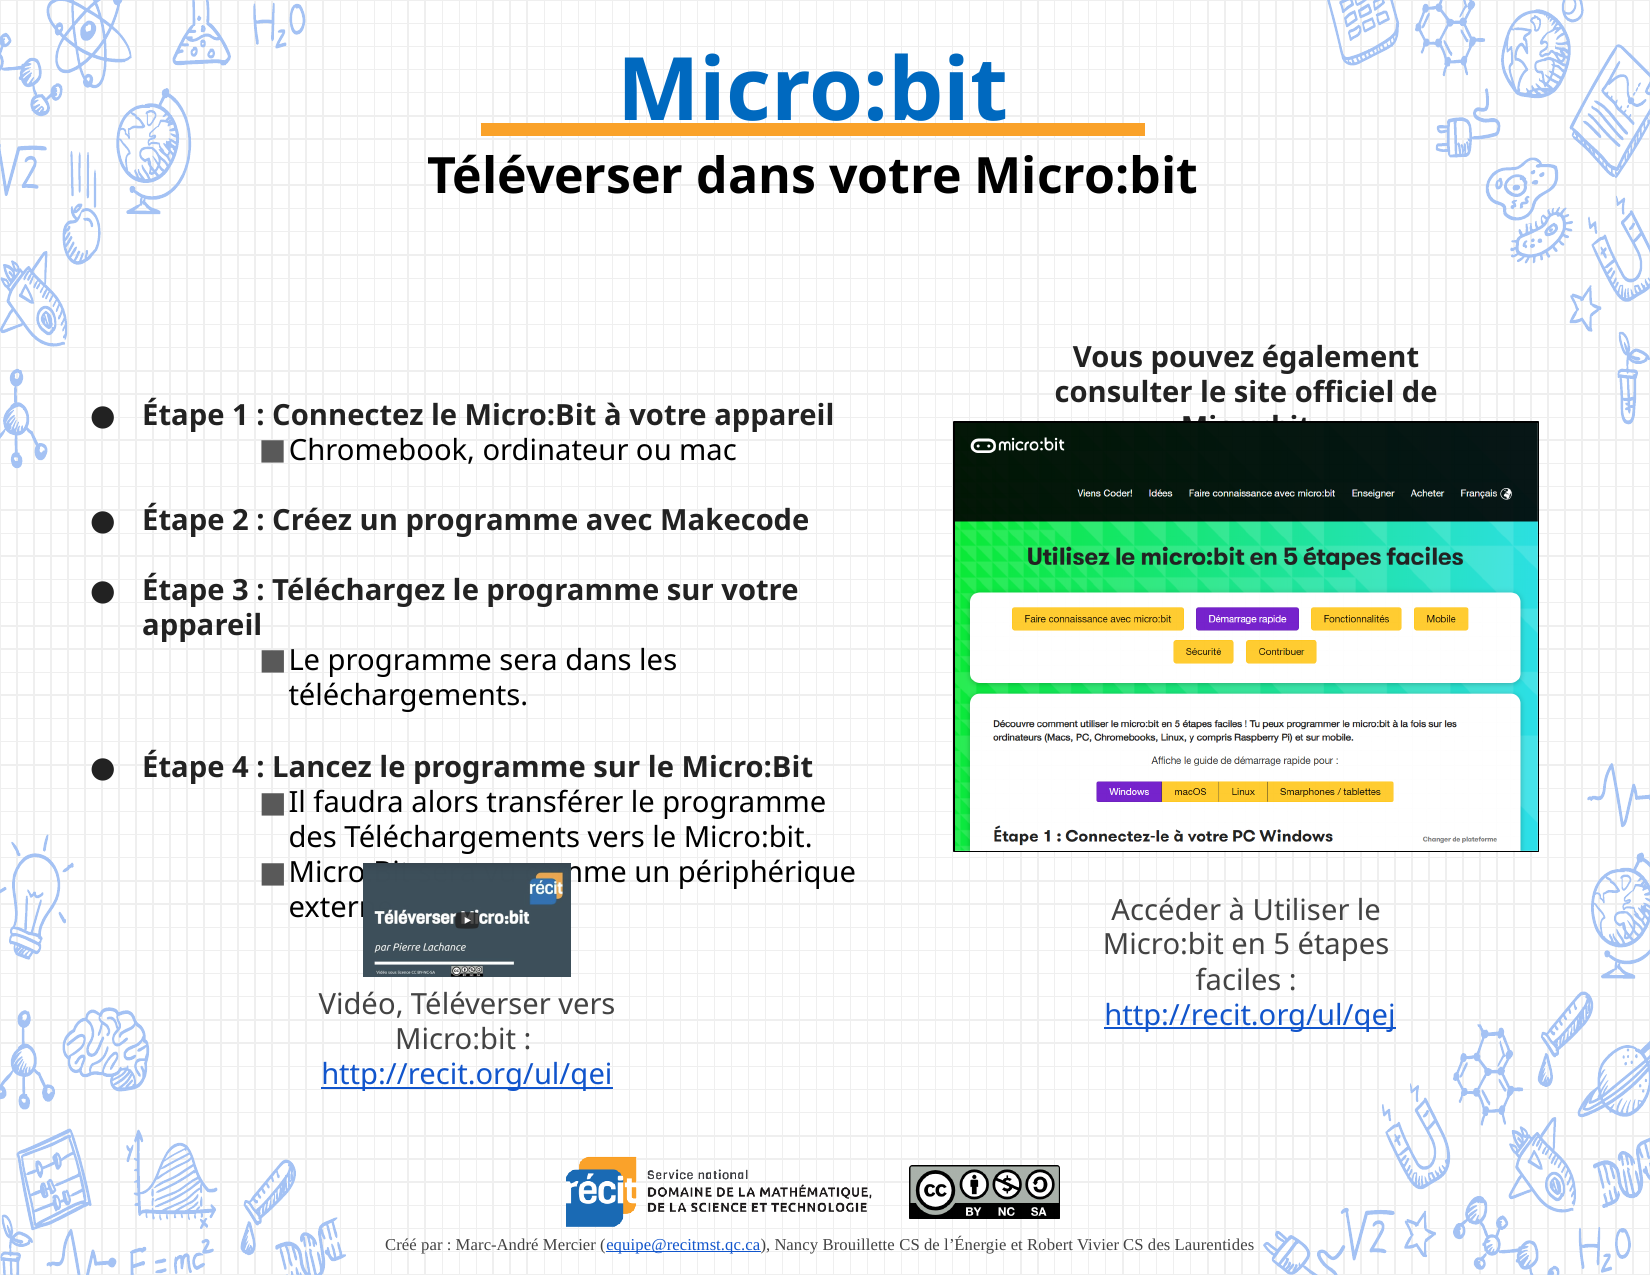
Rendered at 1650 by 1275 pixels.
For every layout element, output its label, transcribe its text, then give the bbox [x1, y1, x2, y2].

picture [954, 422, 1539, 851]
text_box Accéder à Utiliser le Micro:bit en 5 étapes faciles : http://recit.org/ul/qej [1060, 875, 1432, 953]
text_box Vidéo, Téléverser vers Micro:bit : http://recit.org/ul/qei [268, 970, 666, 1047]
text_box Vous pouvez également consulter le site officiel de Micro:bit [1024, 323, 1468, 421]
title Micro:bit [475, 41, 1151, 130]
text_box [346, 1147, 1295, 1271]
text_box Étape 1 : Connectez le Micro:Bit à votre appareil Chromebook, ordinateur ou mac Étape 2 : Créez un programme avec Makecode Étape 3 : Téléchargez le programme sur votre appareil Le programme sera dans les téléchargements. Étape 4 : Lancez le programme sur le Micro:Bit Il faudra alors transférer le programme des Téléchargements vers le Micro:bit. Micro:Bit sera vu comme un périphérique externe. [52, 381, 882, 838]
picture [363, 863, 571, 978]
title Téléverser dans votre Micro:bit [331, 138, 1295, 208]
